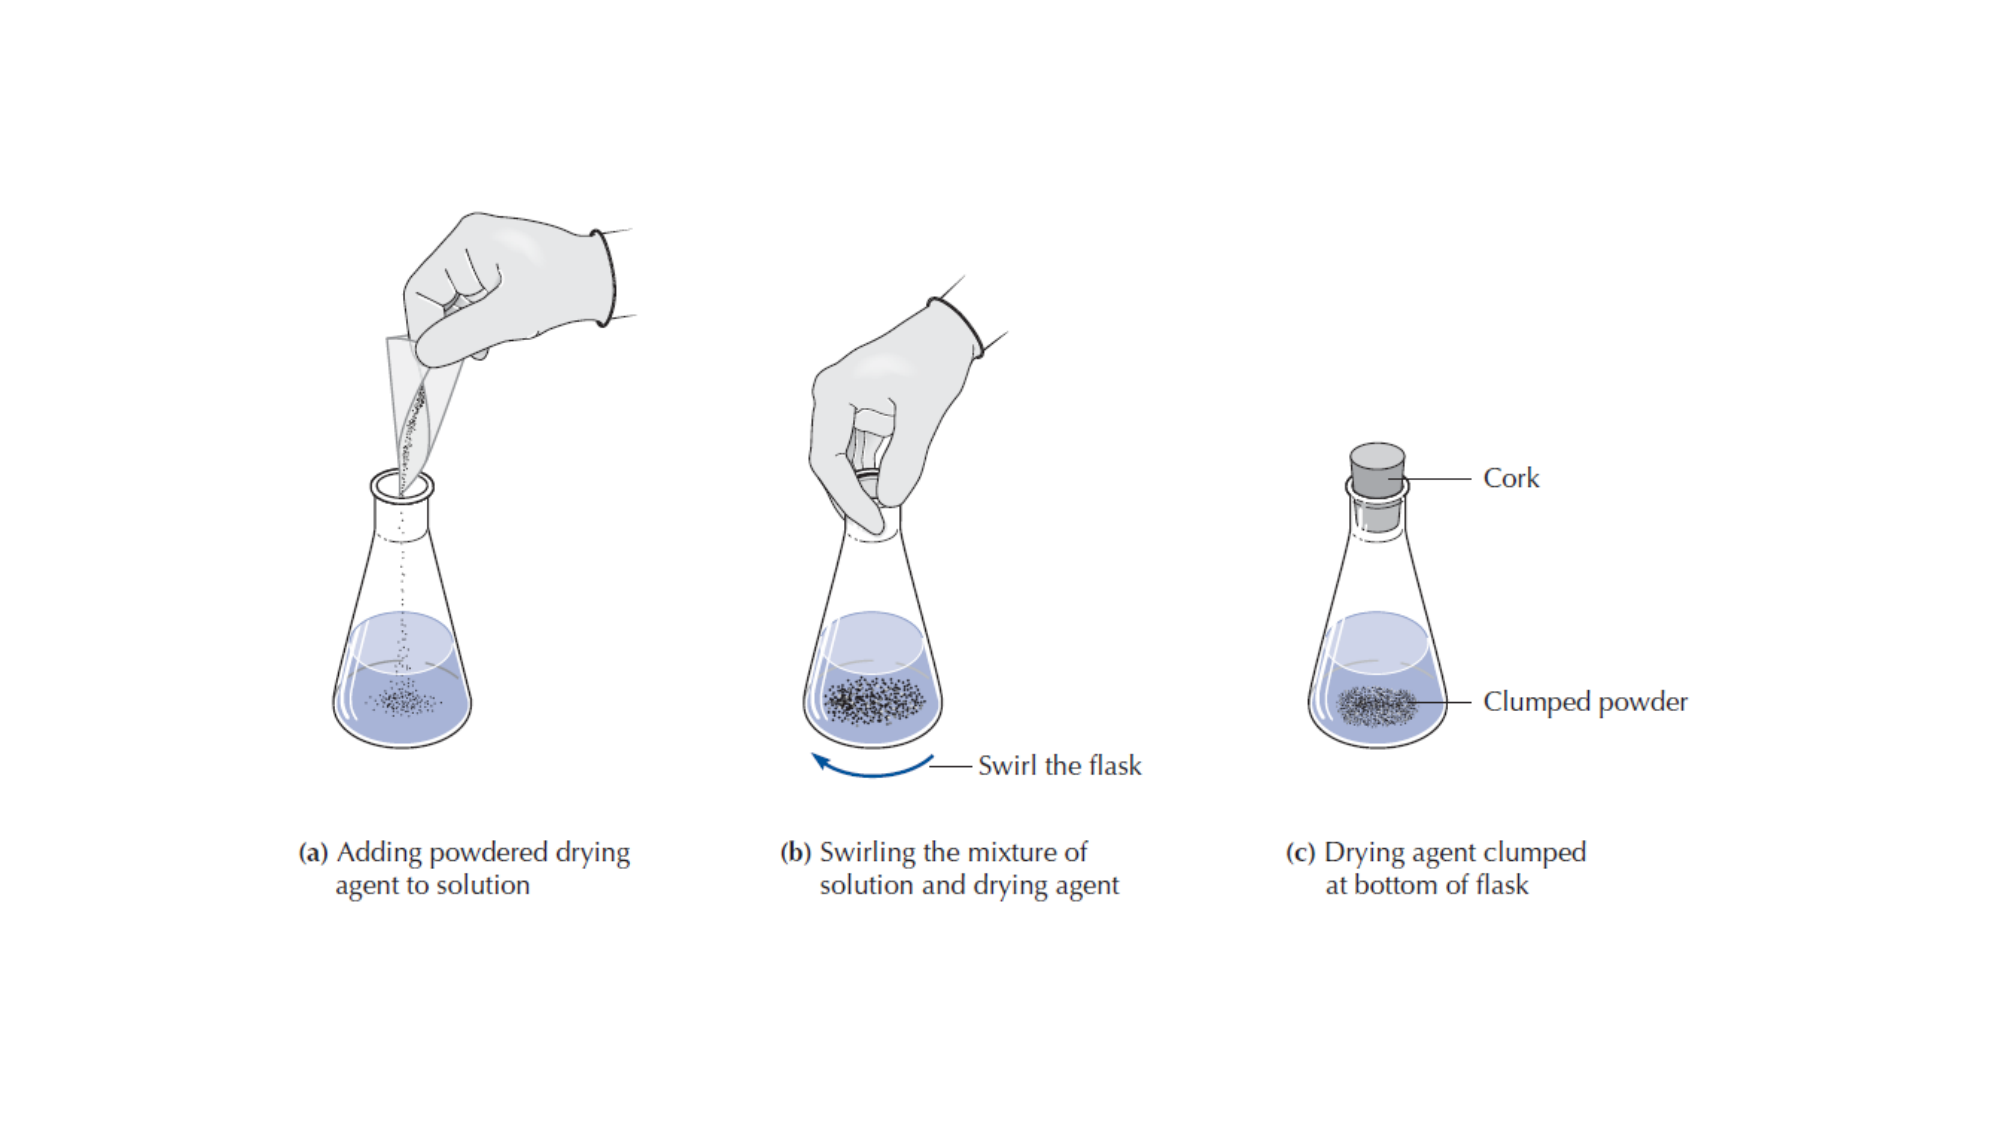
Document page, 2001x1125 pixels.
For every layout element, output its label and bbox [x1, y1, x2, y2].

picture [262, 194, 1738, 931]
